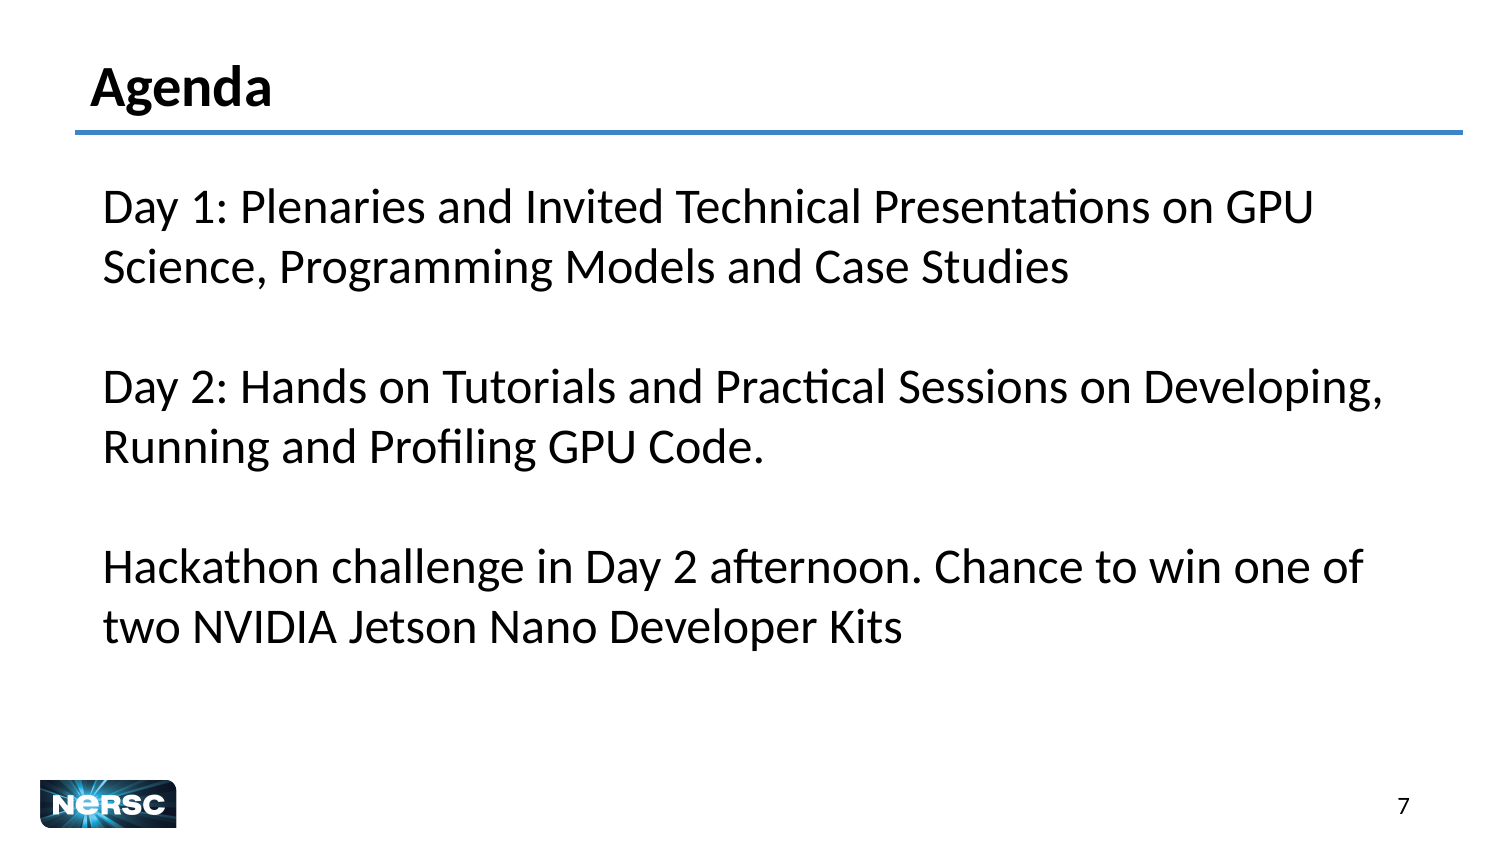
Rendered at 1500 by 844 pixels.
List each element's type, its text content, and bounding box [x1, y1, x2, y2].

picture [23, 751, 181, 844]
title Agenda [75, 7, 1463, 133]
slide_number ‹#› [1074, 782, 1425, 827]
list Day 1: Plenaries and Invited Technical Presentations on GPU Science, Programming Models and Case Studies Day 2: Hands on Tutorials and Practical Sessions on Developing, Running and Profiling GPU Code. Hackathon challenge in Day 2 afternoon. Chance to win one of two NVIDIA Jetson Nano Developer Kits [87, 158, 1438, 741]
